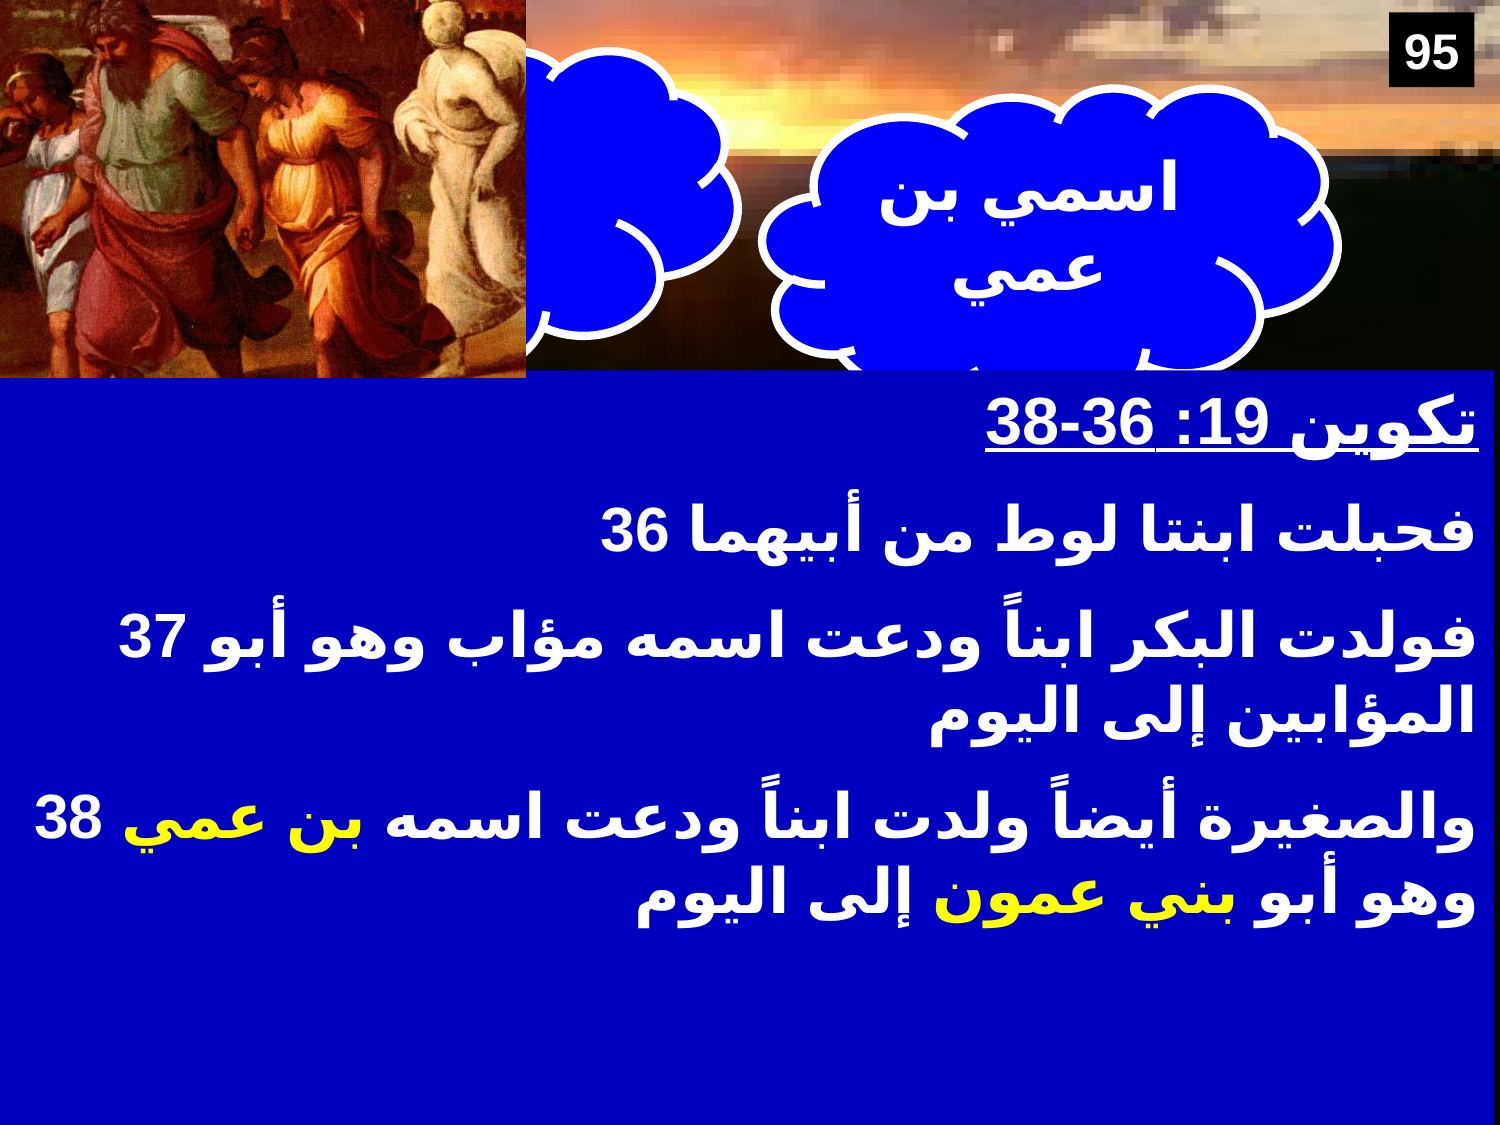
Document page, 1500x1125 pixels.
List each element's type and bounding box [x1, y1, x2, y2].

picture [1494, 0, 1500, 1125]
text_box [0, 0, 1495, 1111]
